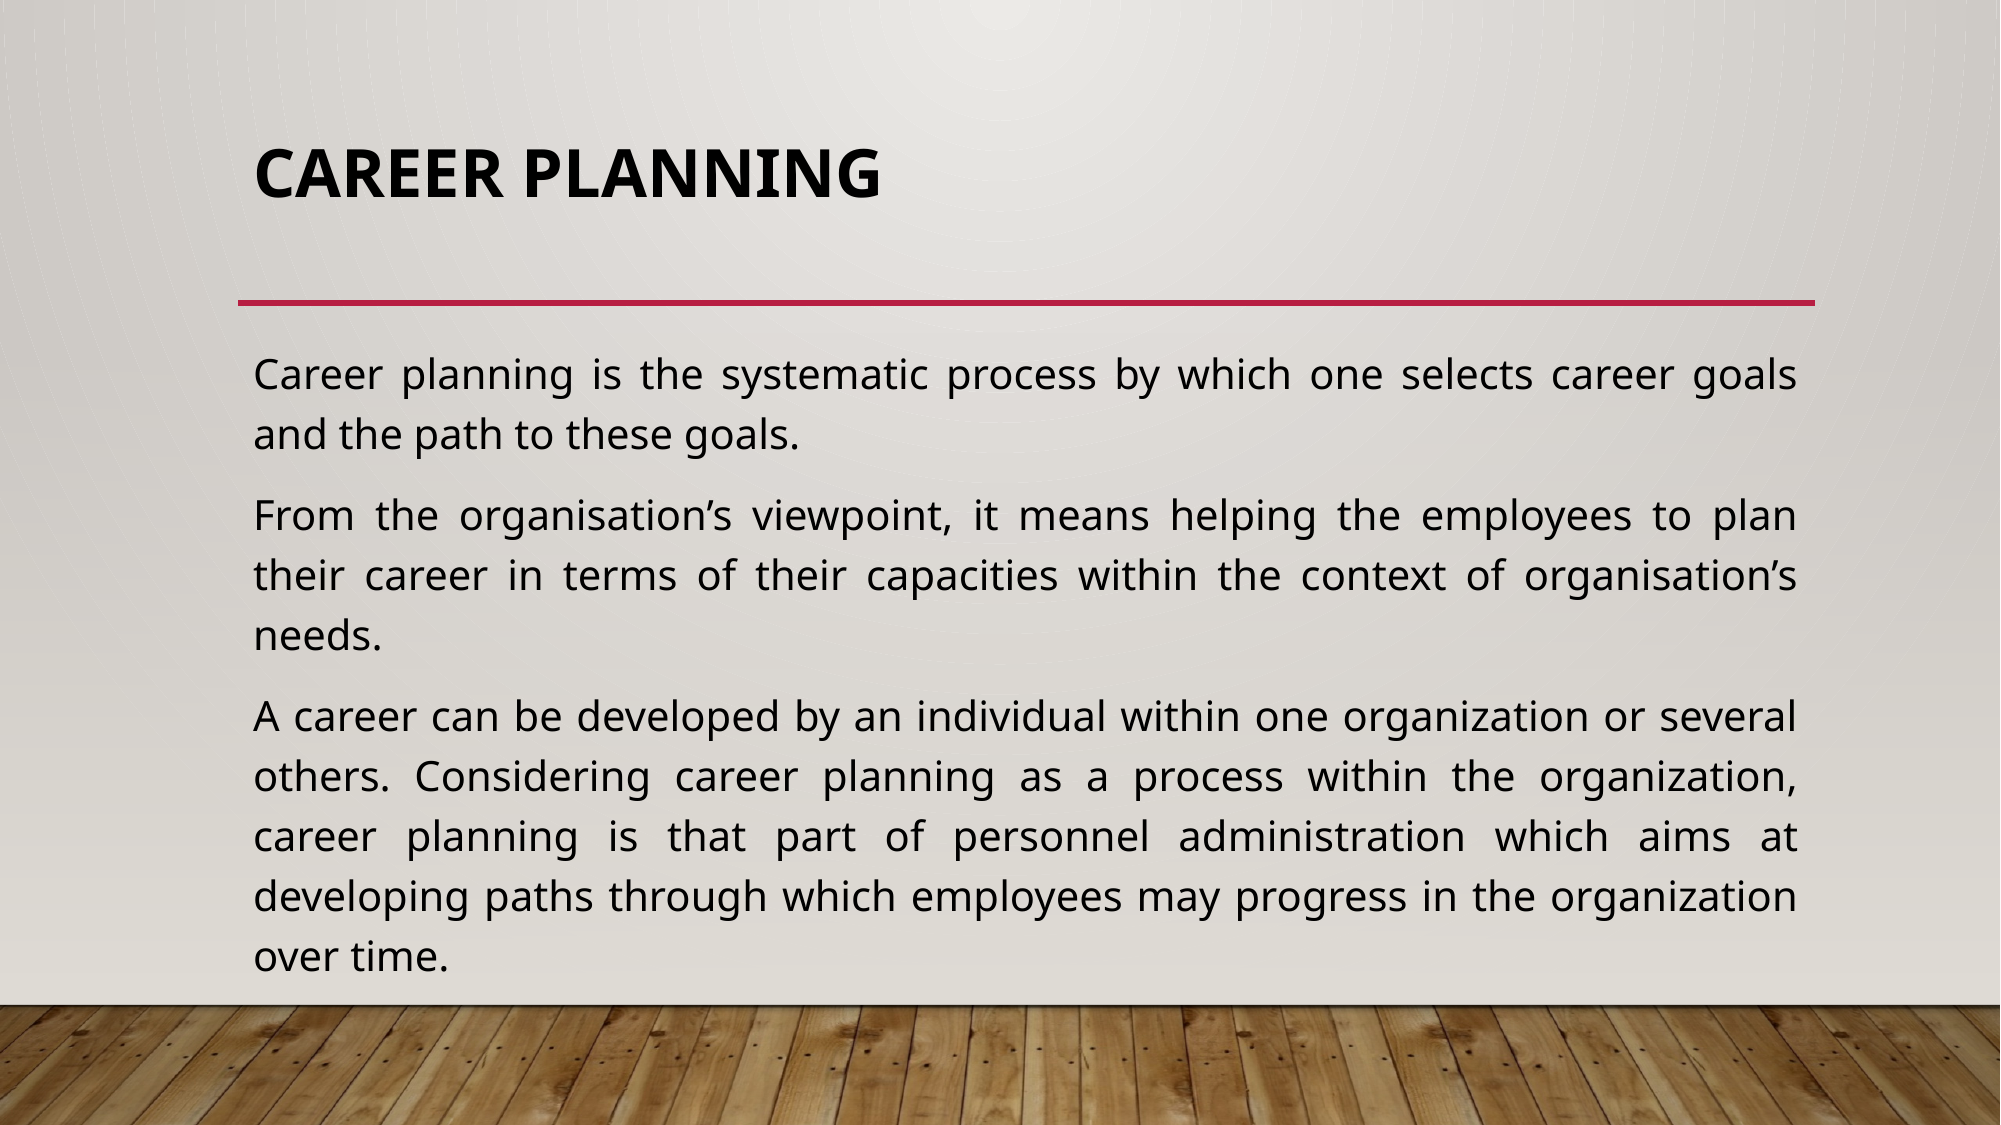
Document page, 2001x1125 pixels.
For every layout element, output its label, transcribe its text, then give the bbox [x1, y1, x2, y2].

title Career planning [238, 131, 1814, 305]
list Career planning is the systematic process by which one selects career goals and the path to these goals. From the organisation’s viewpoint, it means helping the employees to plan their career in terms of their capacities within the context of organisation’s needs. A career can be developed by an individual within one organization or several others. Considering career planning as a process within the organization, career planning is that part of personnel adminis­tration which aims at developing paths through which employees may progress in the organization over time. [238, 330, 1814, 897]
picture [0, 1005, 2000, 1125]
